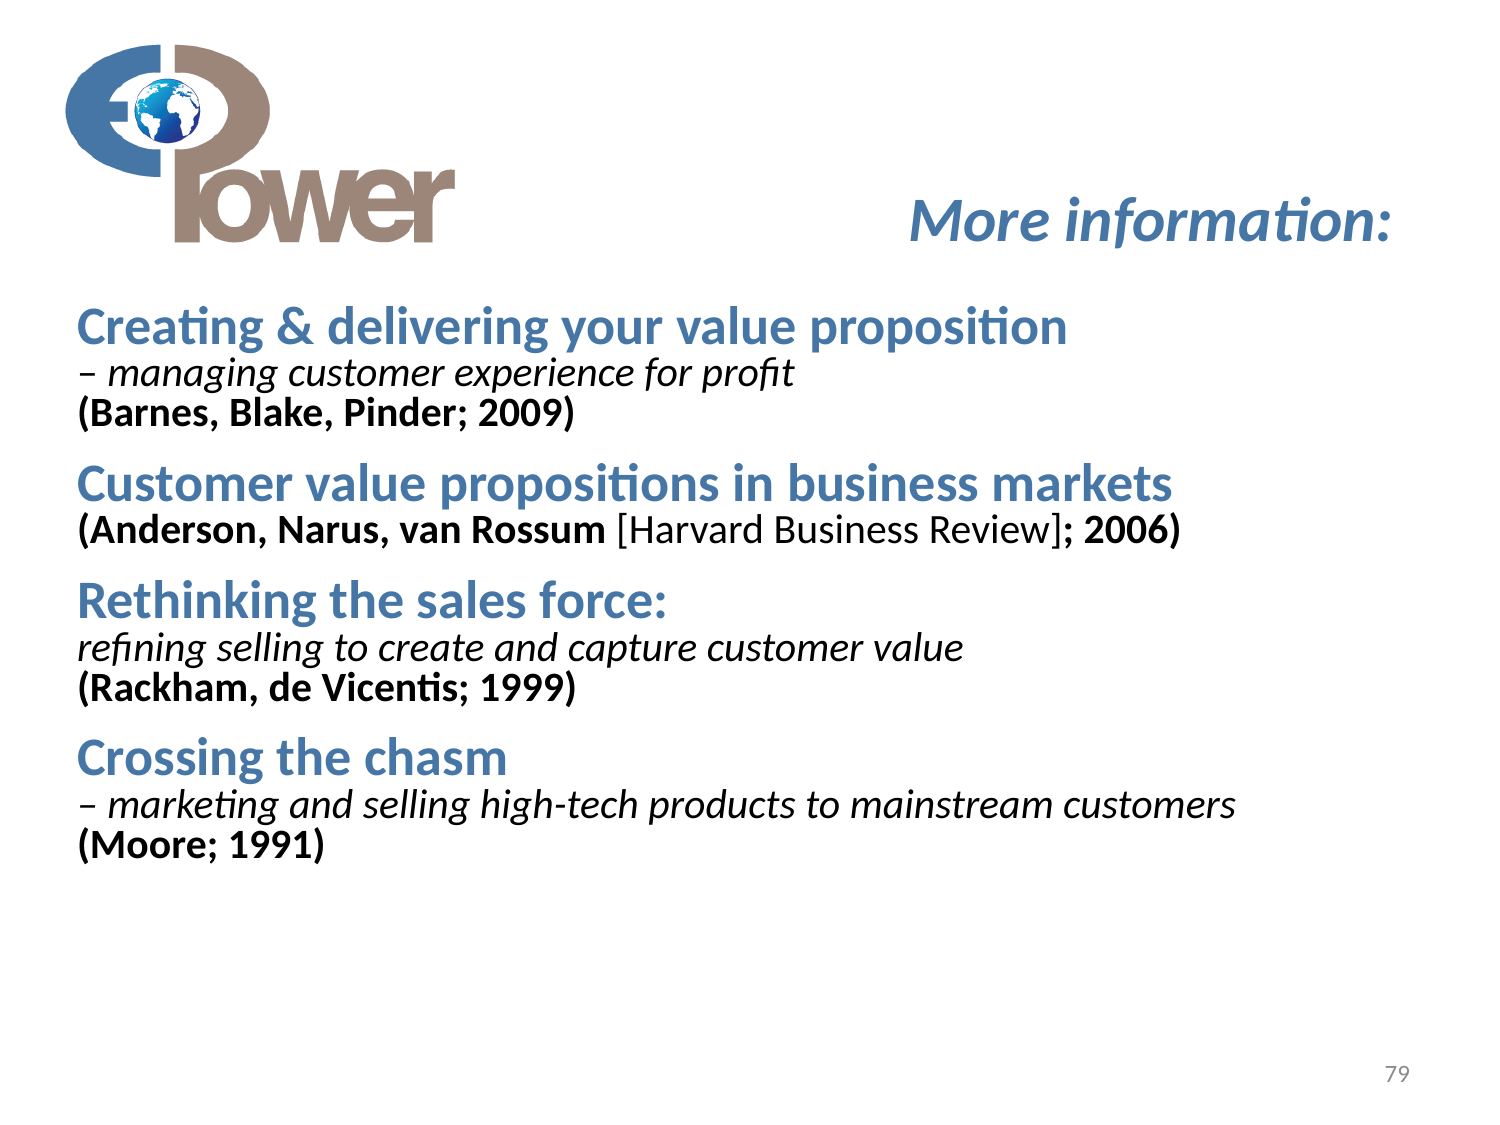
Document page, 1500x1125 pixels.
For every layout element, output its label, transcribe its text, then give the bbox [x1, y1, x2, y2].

list Creating & delivering your value proposition – managing customer experience for profit (Barnes, Blake, Pinder; 2009) Customer value propositions in business markets (Anderson, Narus, van Rossum [Harvard Business Review]; 2006) Rethinking the sales force: refining selling to create and capture customer value (Rackham, de Vicentis; 1999) Crossing the chasm – marketing and selling high-tech products to mainstream customers (Moore; 1991) [62, 295, 1409, 1063]
slide_number 79 [1074, 1042, 1425, 1103]
text_box More information: [649, 147, 1409, 264]
picture [61, 41, 455, 244]
